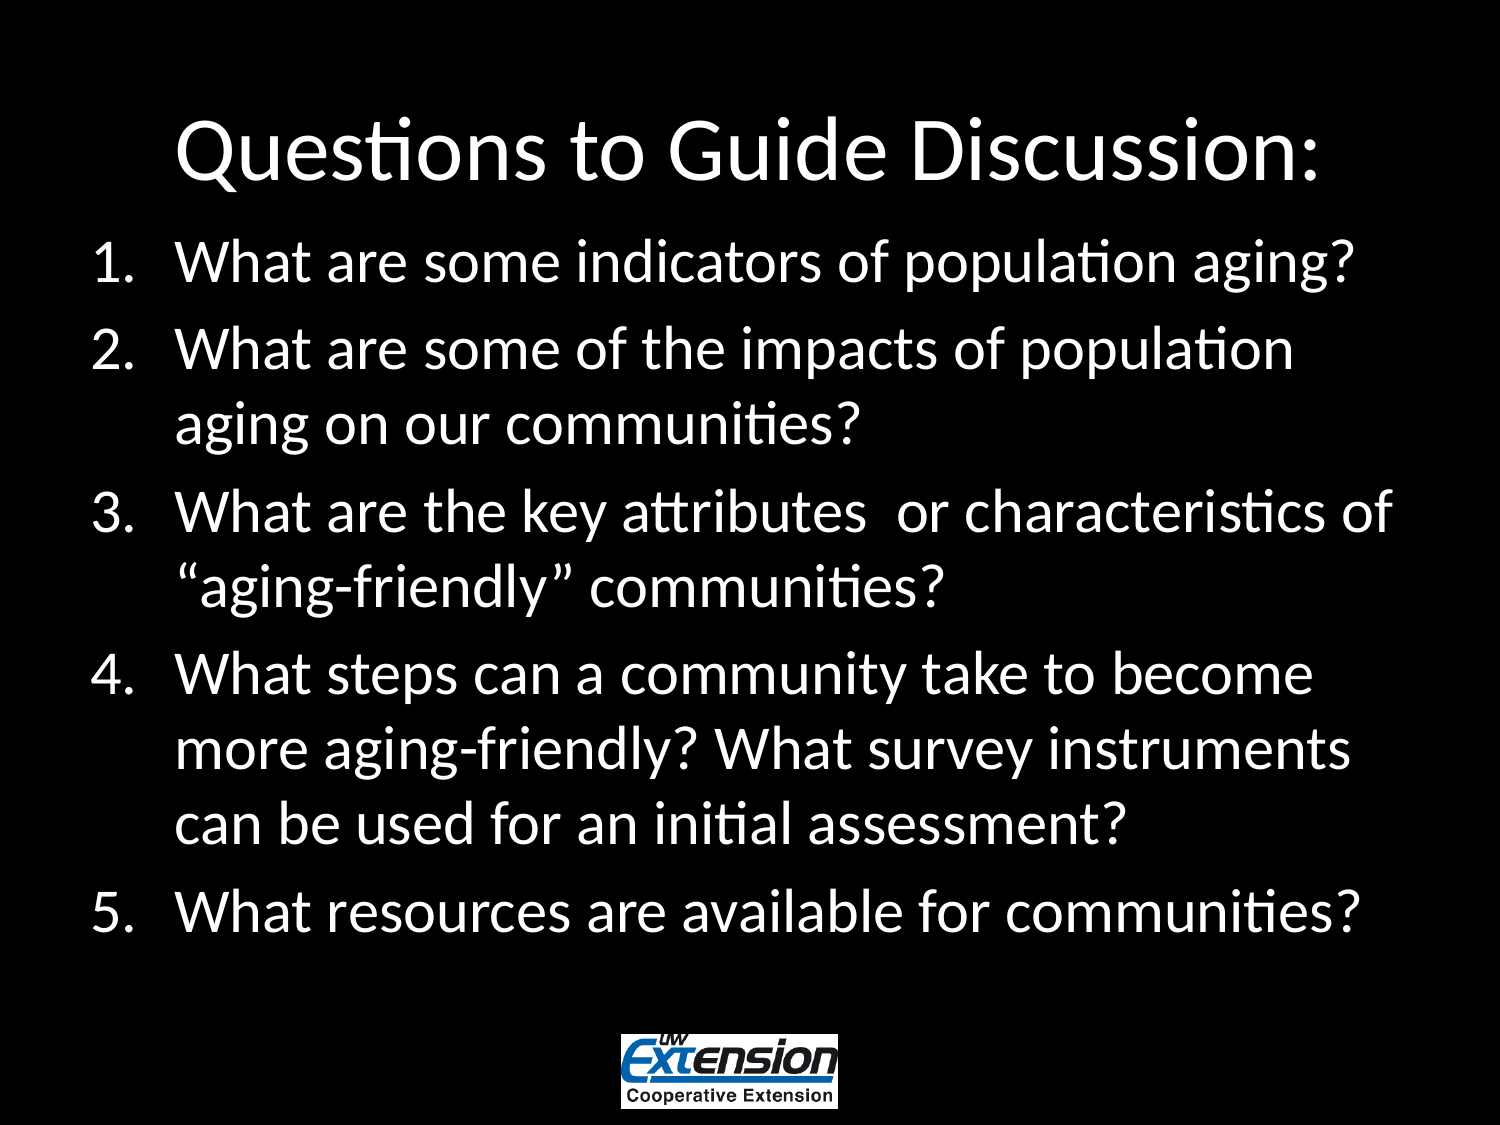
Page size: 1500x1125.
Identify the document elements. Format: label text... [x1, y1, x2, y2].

list What are some indicators of population aging? What are some of the impacts of population aging on our communities? What are the key attributes or characteristics of “aging-friendly” communities? What steps can a community take to become more aging-friendly? What survey instruments can be used for an initial assessment? What resources are available for communities? [75, 212, 1425, 955]
title Questions to Guide Discussion: [75, 50, 1425, 212]
picture [621, 1034, 838, 1109]
